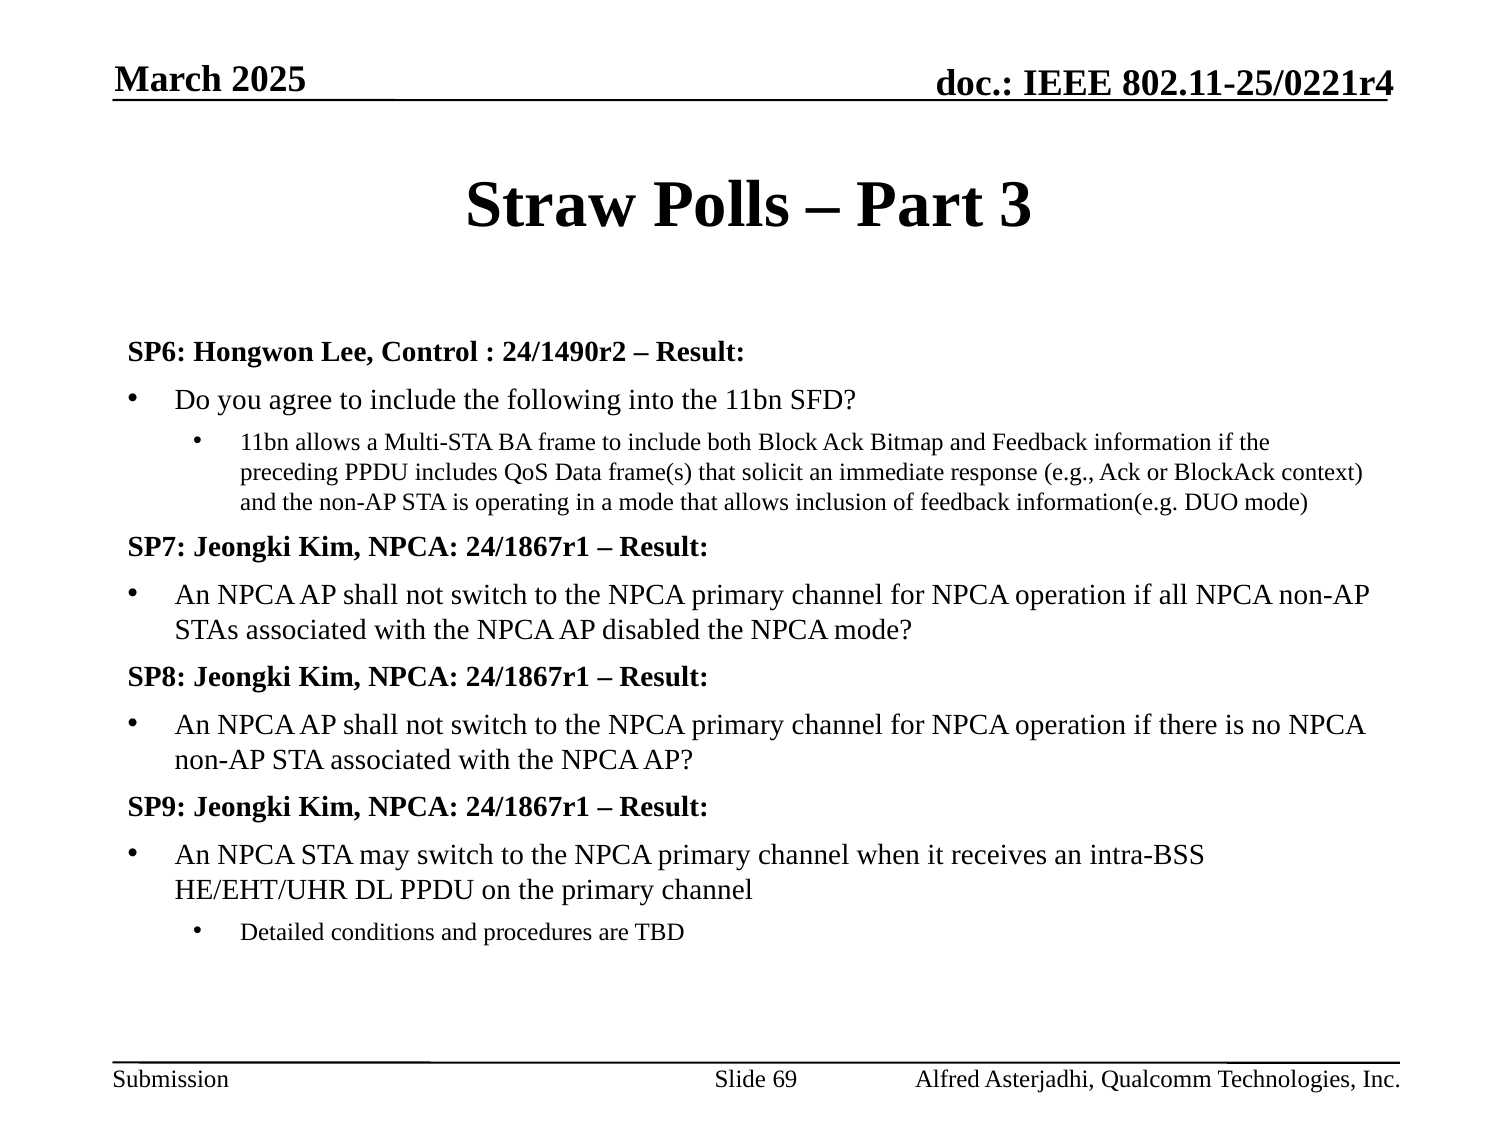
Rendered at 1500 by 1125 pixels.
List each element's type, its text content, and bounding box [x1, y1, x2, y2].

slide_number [114, 54, 423, 100]
slide_number Slide 69 [712, 1061, 800, 1123]
footer Alfred Asterjadhi, Qualcomm Technologies, Inc. [878, 1061, 1402, 1093]
title Straw Polls – Part 3 [112, 112, 1388, 288]
list SP6: Hongwon Lee, Control : 24/1490r2 – Result: Do you agree to include the following into the 11bn SFD? 11bn allows a Multi-STA BA frame to include both Block Ack Bitmap and Feedback information if the preceding PPDU includes QoS Data frame(s) that solicit an immediate response (e.g., Ack or BlockAck context) and the non-AP STA is operating in a mode that allows inclusion of feedback information(e.g. DUO mode) SP7: Jeongki Kim, NPCA: 24/1867r1 – Result: An NPCA AP shall not switch to the NPCA primary channel for NPCA operation if all NPCA non-AP STAs associated with the NPCA AP disabled the NPCA mode? SP8: Jeongki Kim, NPCA: 24/1867r1 – Result: An NPCA AP shall not switch to the NPCA primary channel for NPCA operation if there is no NPCA non-AP STA associated with the NPCA AP? SP9: Jeongki Kim, NPCA: 24/1867r1 – Result: An NPCA STA may switch to the NPCA primary channel when it receives an intra-BSS HE/EHT/UHR DL PPDU on the primary channel Detailed conditions and procedures are TBD [112, 324, 1388, 1000]
